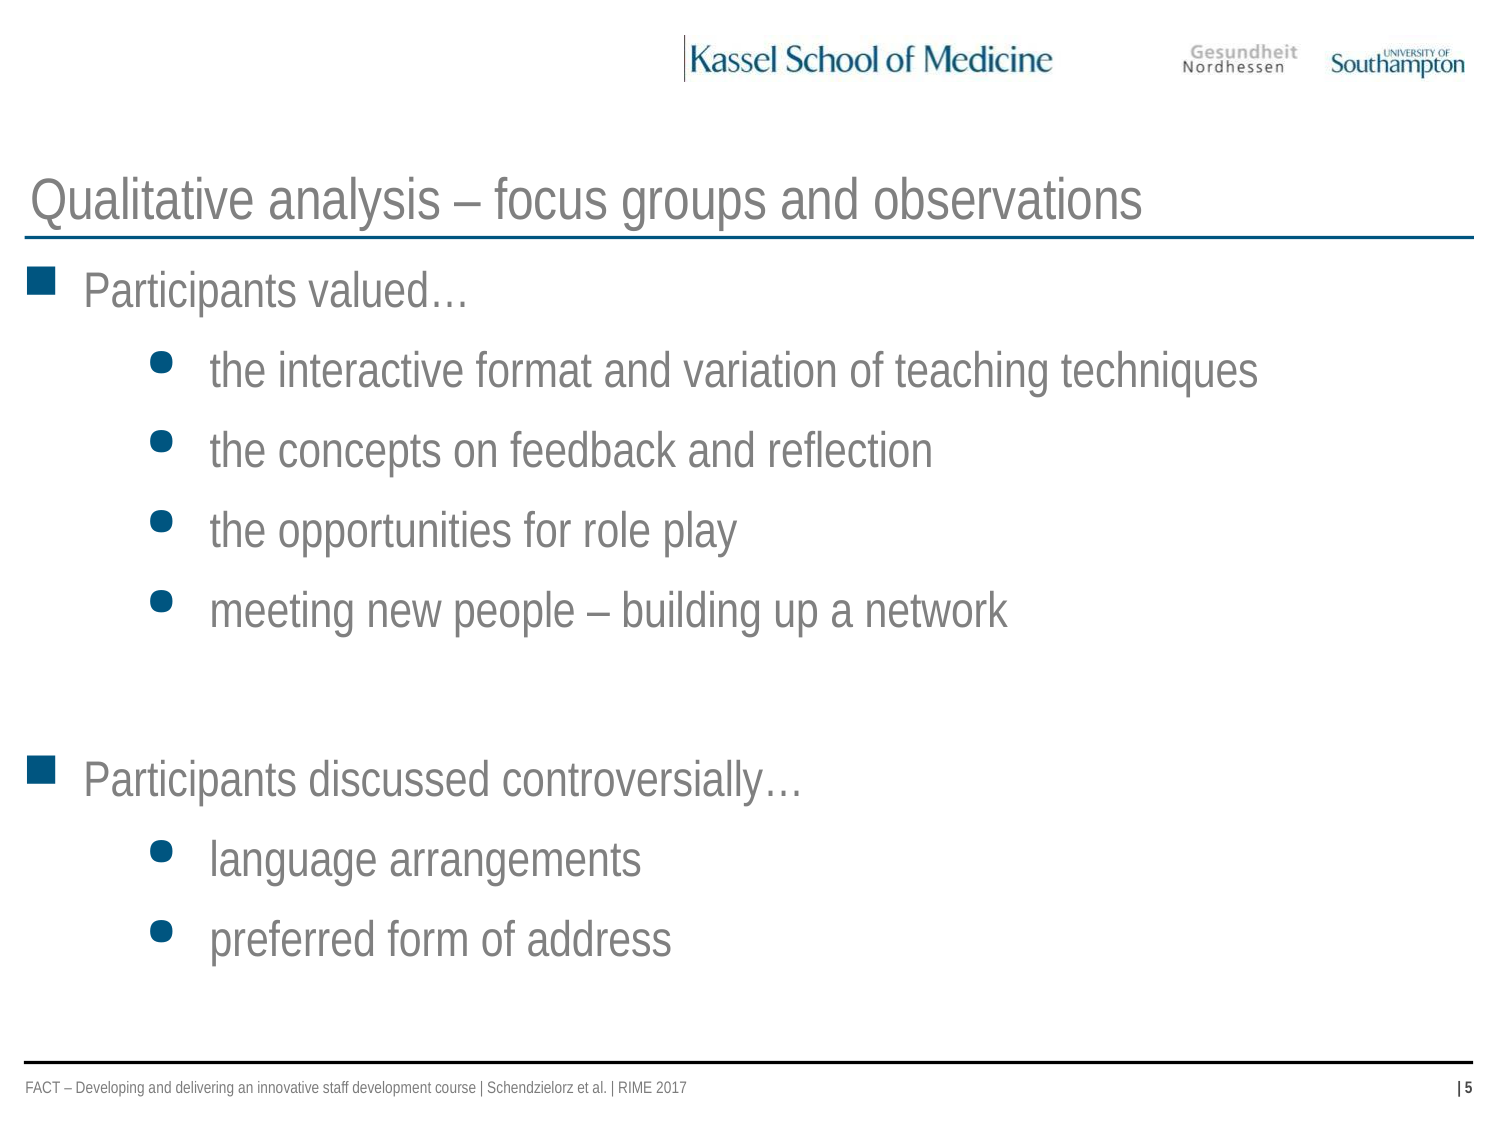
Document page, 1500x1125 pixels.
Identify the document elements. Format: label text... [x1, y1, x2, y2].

list Participants valued… the interactive format and variation of teaching techniques the concepts on feedback and reflection the opportunities for role play meeting new people – building up a network Participants discussed controversially… language arrangements preferred form of address [6, 249, 1461, 1051]
title Qualitative analysis – focus groups and observations [14, 24, 1219, 239]
picture [1219, 35, 1465, 82]
